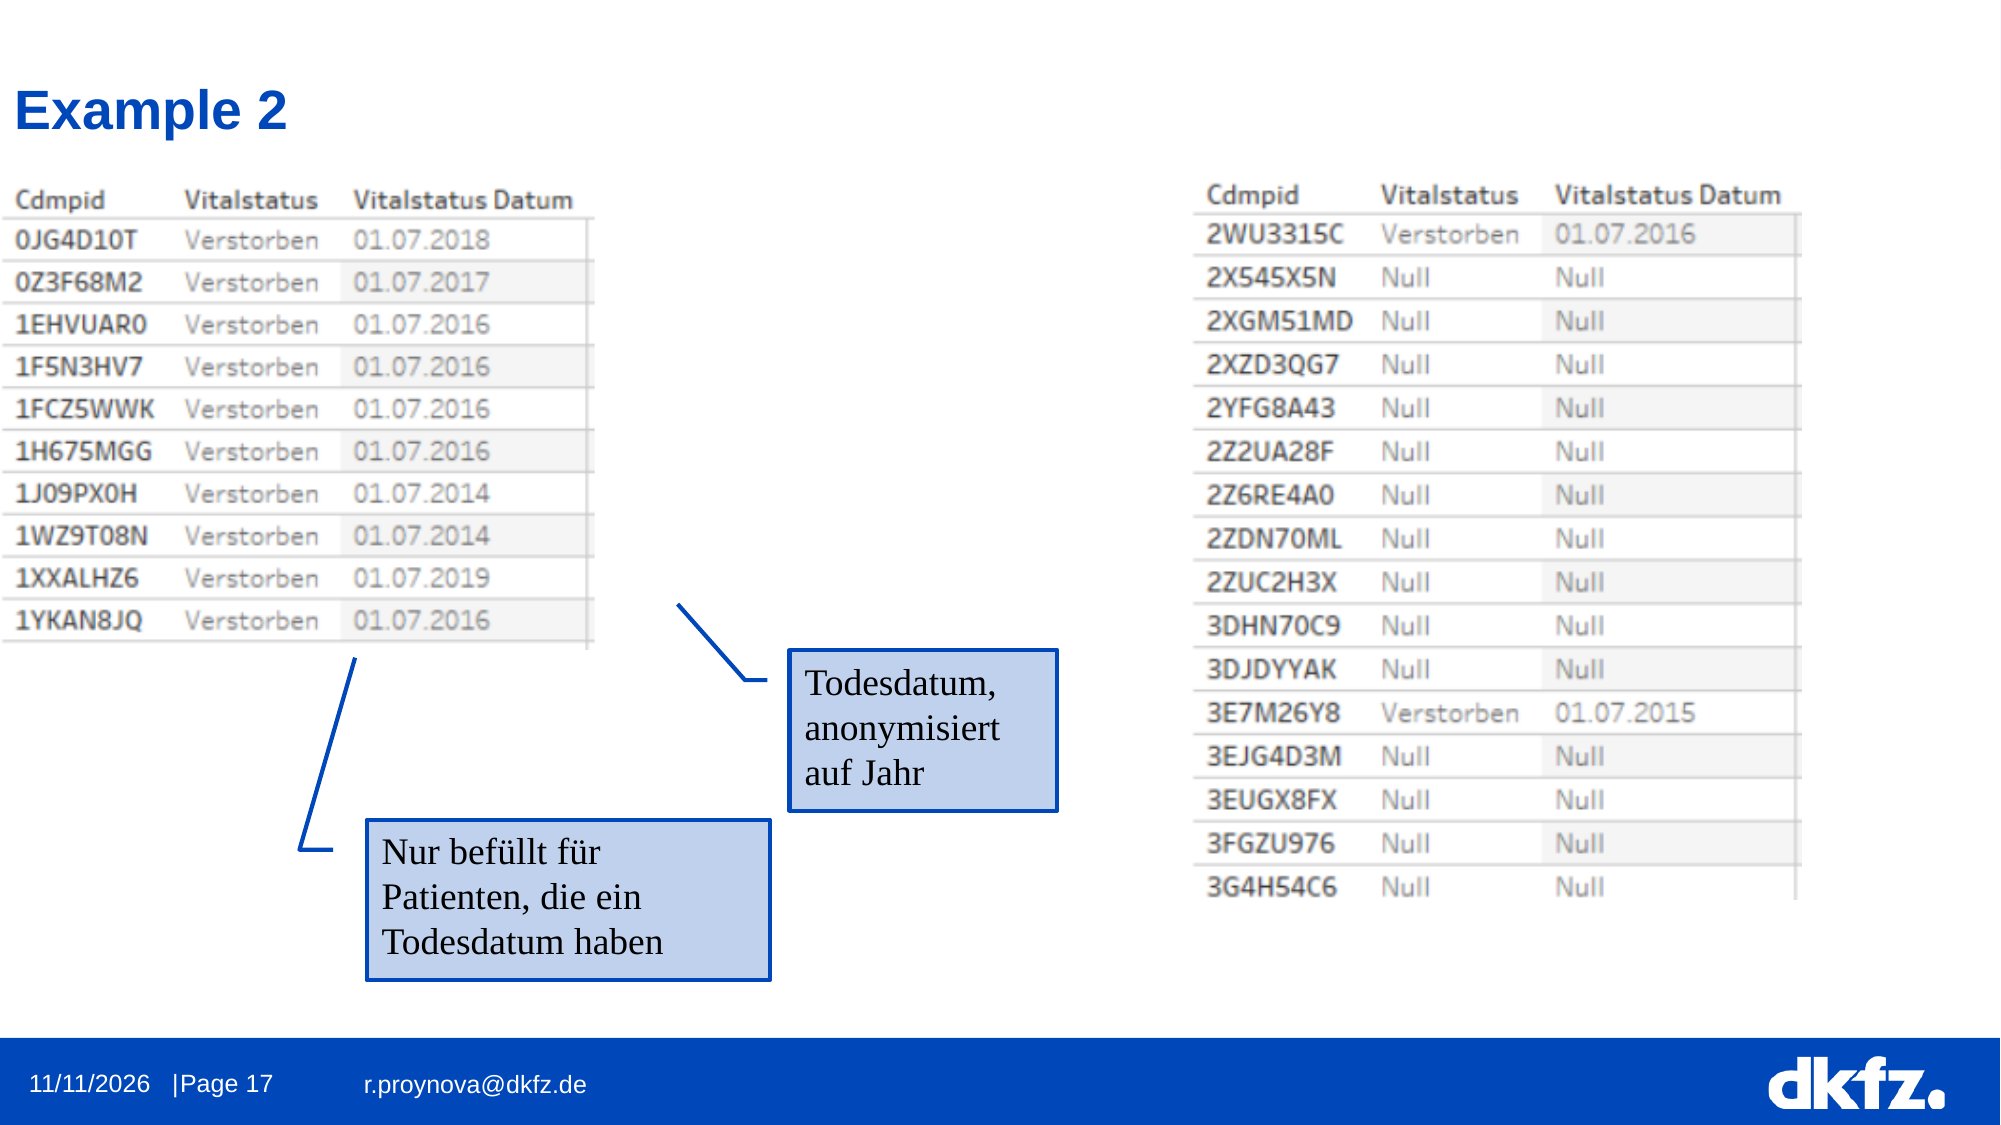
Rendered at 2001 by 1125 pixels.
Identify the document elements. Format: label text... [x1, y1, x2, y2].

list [0, 176, 595, 651]
text_box Todesdatum, anonymisiert auf Jahr [787, 648, 1059, 813]
title Example 2 [0, 66, 1185, 132]
text_box Nur befüllt für Patienten, die ein Todesdatum haben [297, 660, 357, 852]
text_box Todesdatum, anonymisiert auf Jahr [676, 602, 768, 683]
text_box Nur befüllt für Patienten, die ein Todesdatum haben [365, 818, 772, 982]
picture [1188, 155, 1802, 901]
